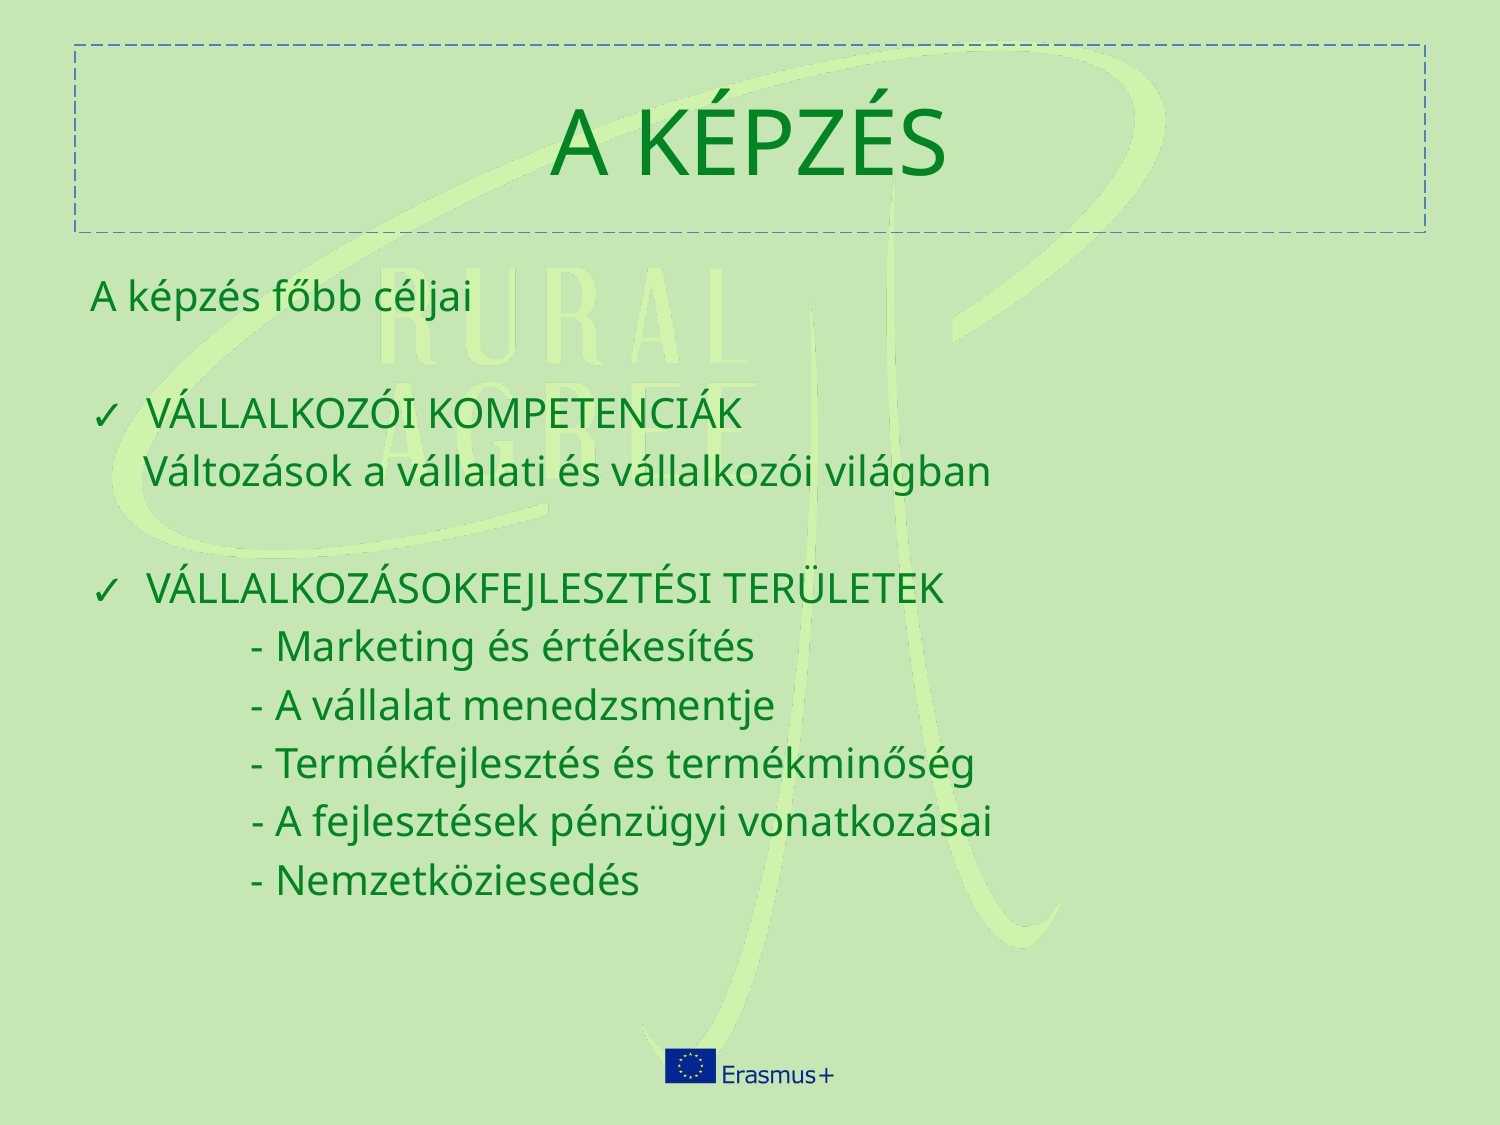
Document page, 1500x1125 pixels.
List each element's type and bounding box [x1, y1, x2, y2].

picture [76, 21, 1424, 1100]
